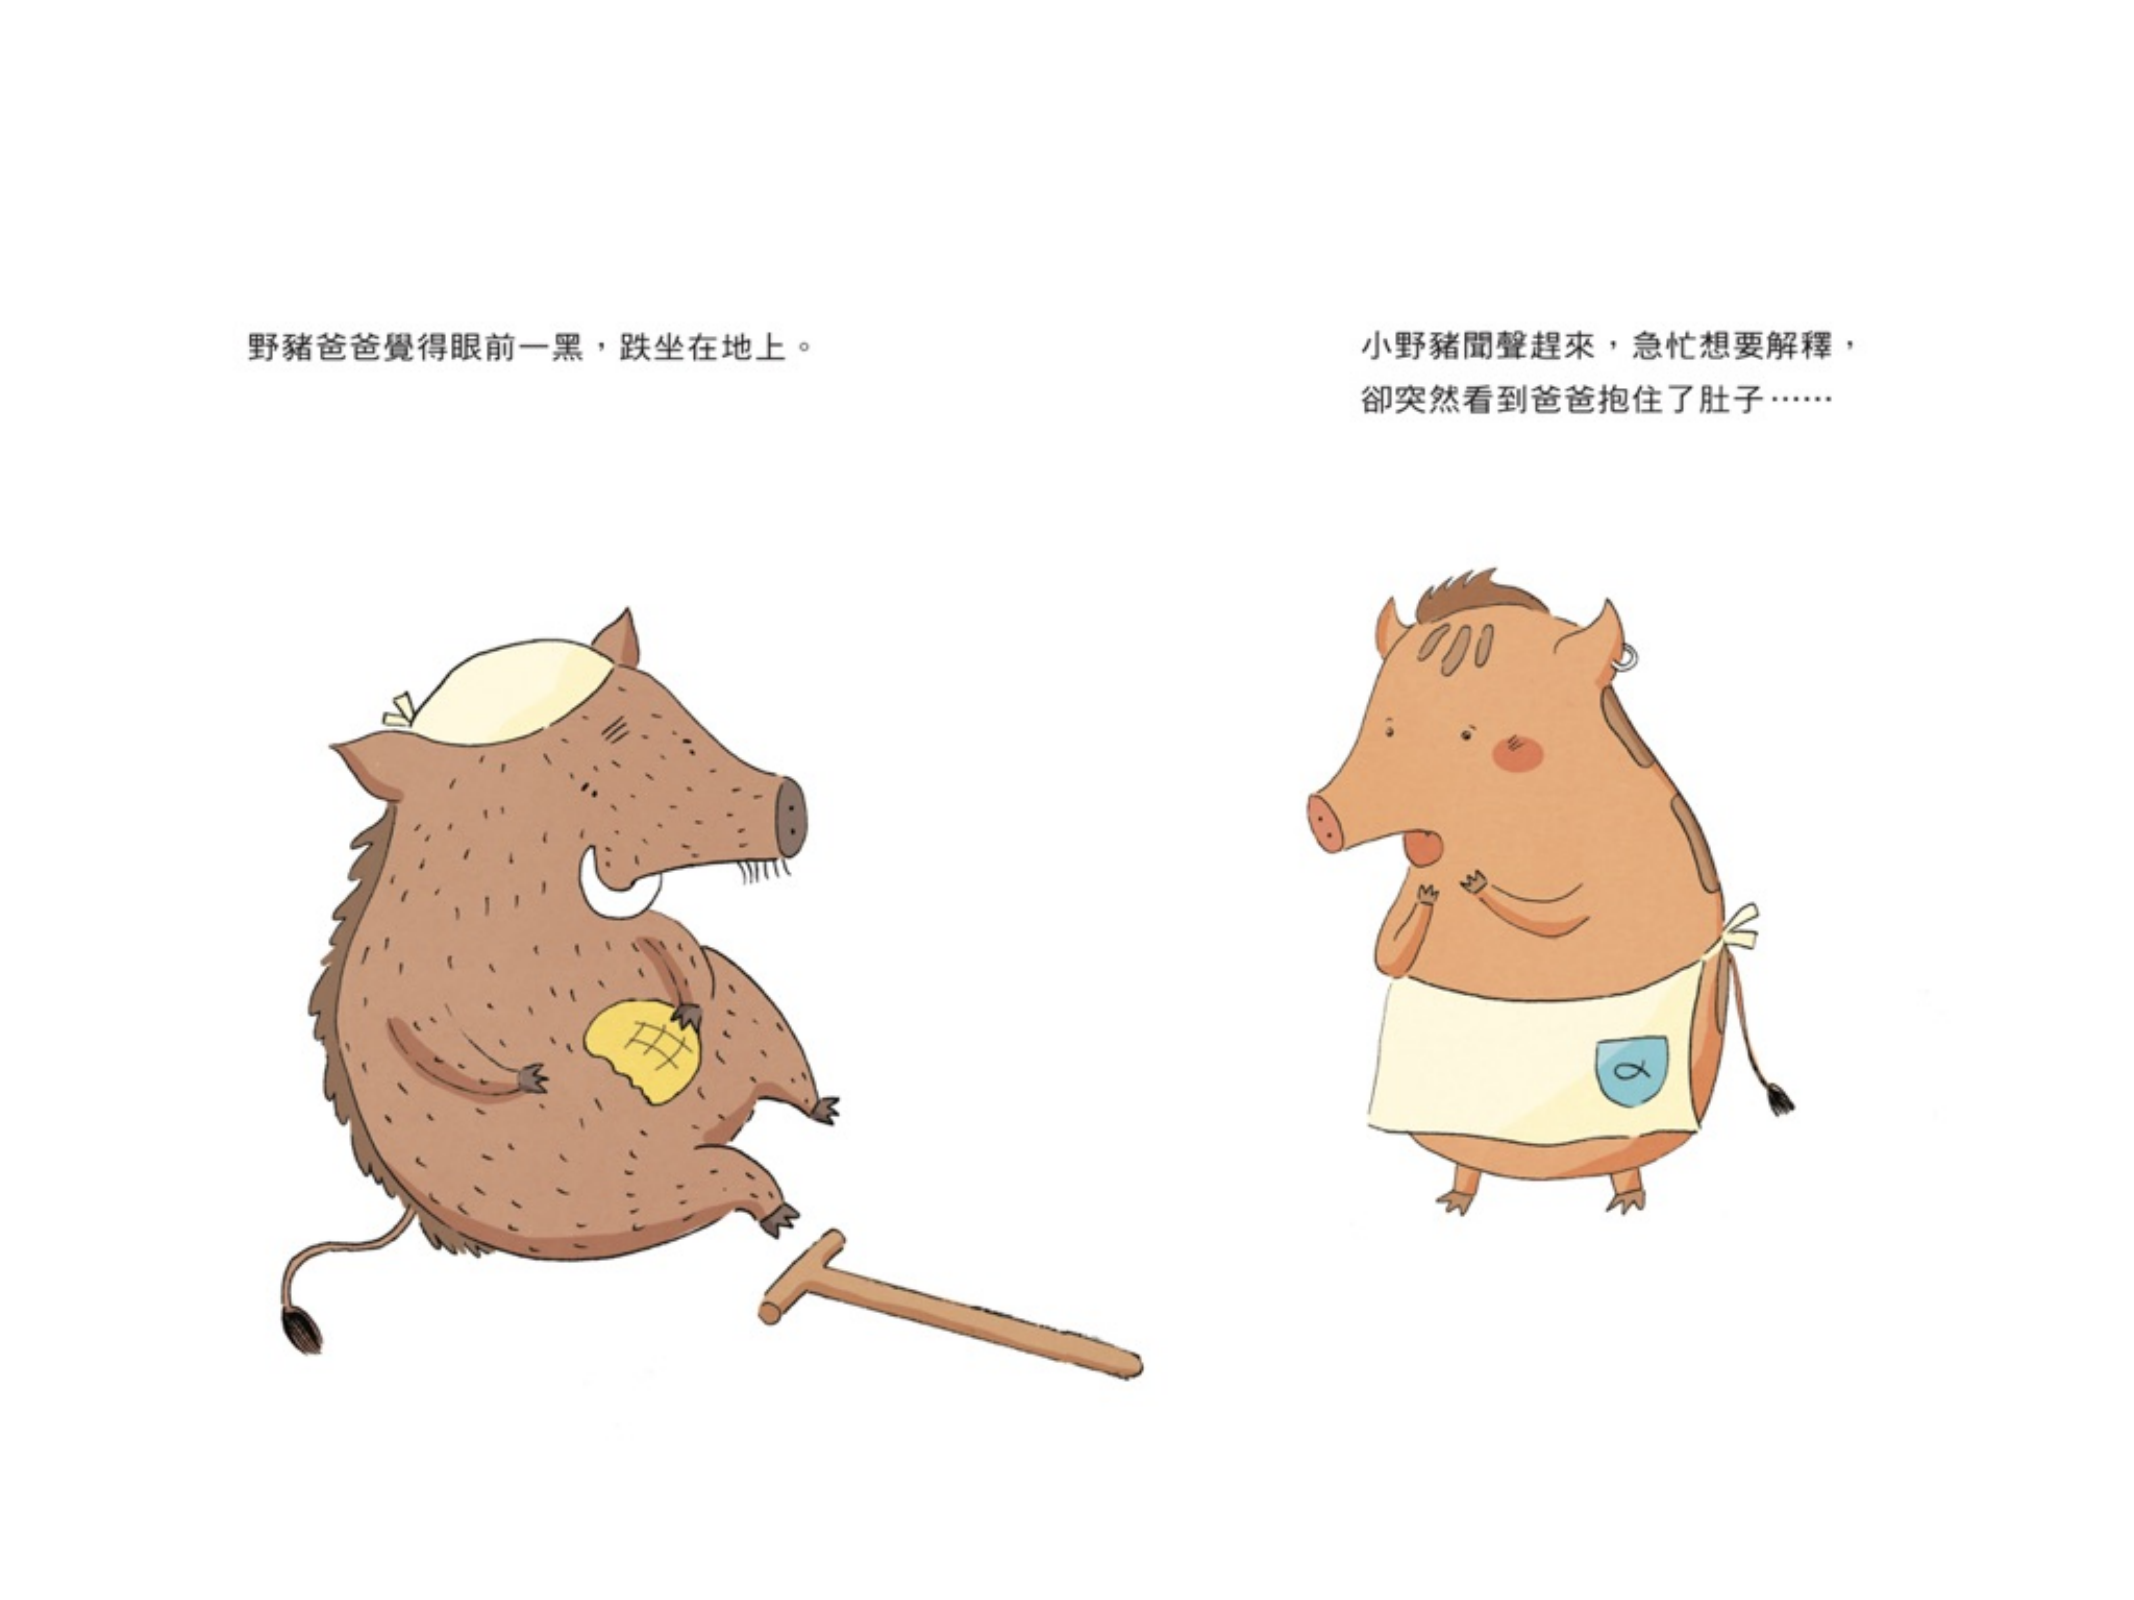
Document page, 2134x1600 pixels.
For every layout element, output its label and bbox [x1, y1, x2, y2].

picture [0, 139, 2134, 1461]
